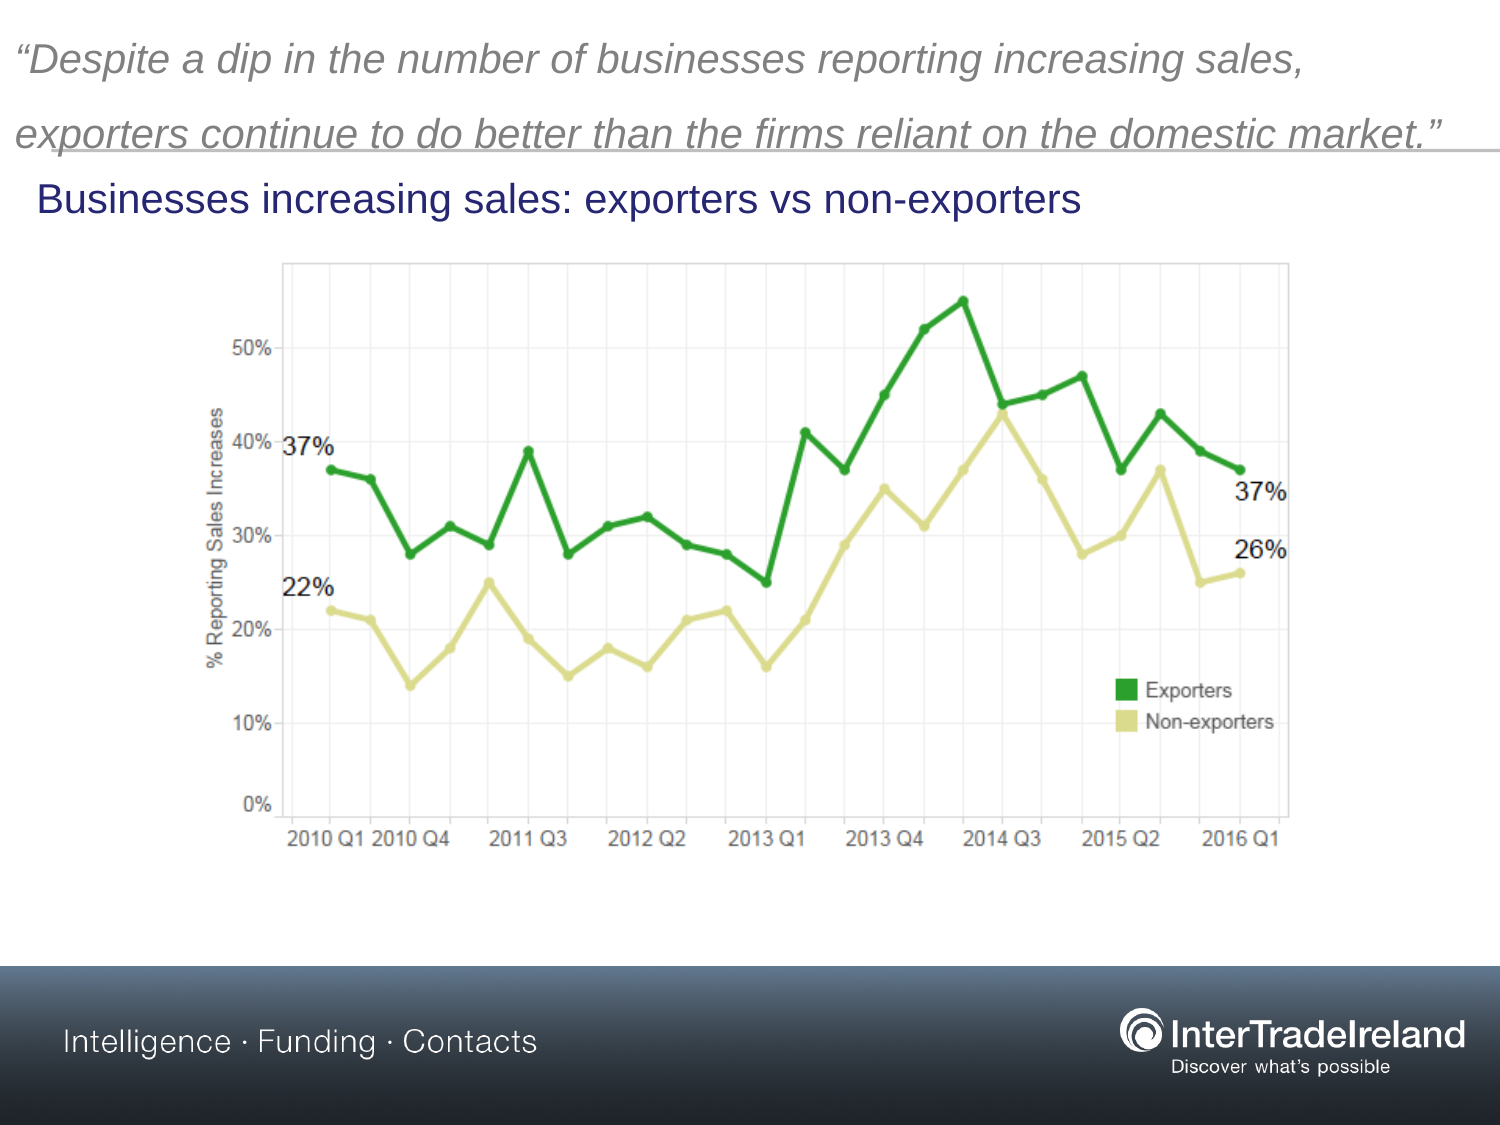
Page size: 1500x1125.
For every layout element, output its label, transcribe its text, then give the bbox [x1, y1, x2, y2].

picture [0, 966, 1500, 1125]
text_box “Despite a dip in the number of businesses reporting increasing sales, exporters continue to do better than the firms reliant on the domestic market.” [0, 0, 1500, 165]
text_box Businesses increasing sales: exporters vs non-exporters [21, 164, 1365, 230]
picture [201, 259, 1299, 866]
